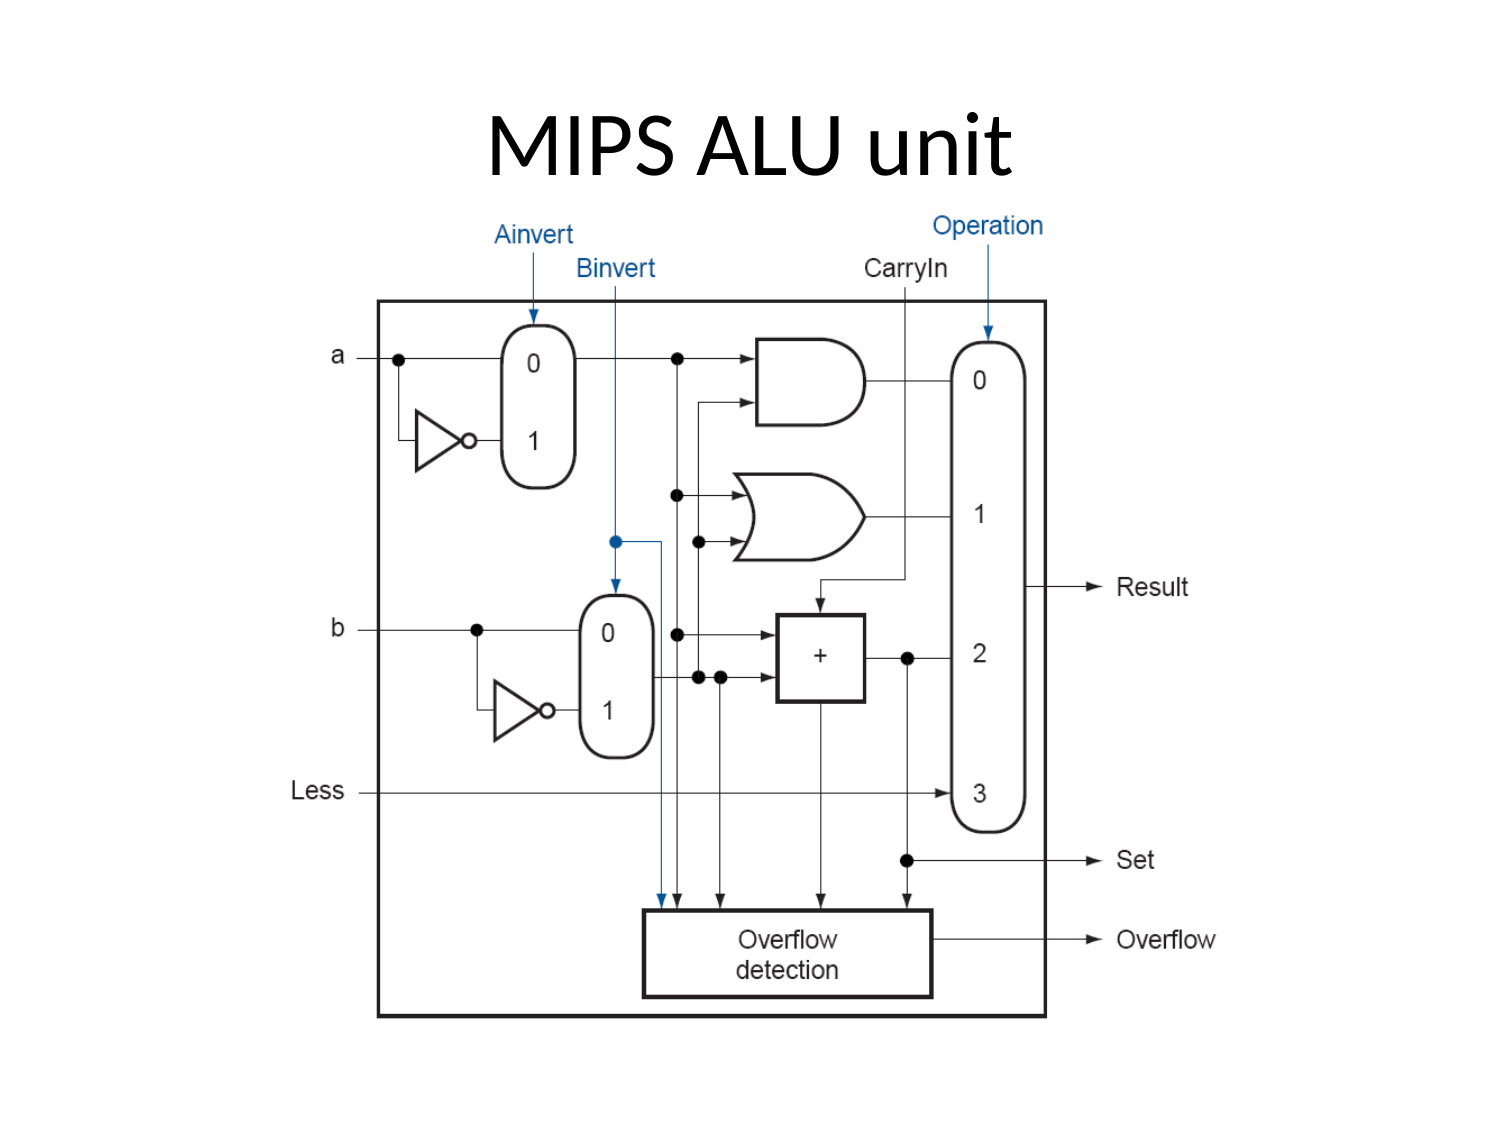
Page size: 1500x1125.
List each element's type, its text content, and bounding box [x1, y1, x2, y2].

picture [287, 212, 1220, 1024]
title MIPS ALU unit [75, 45, 1425, 233]
